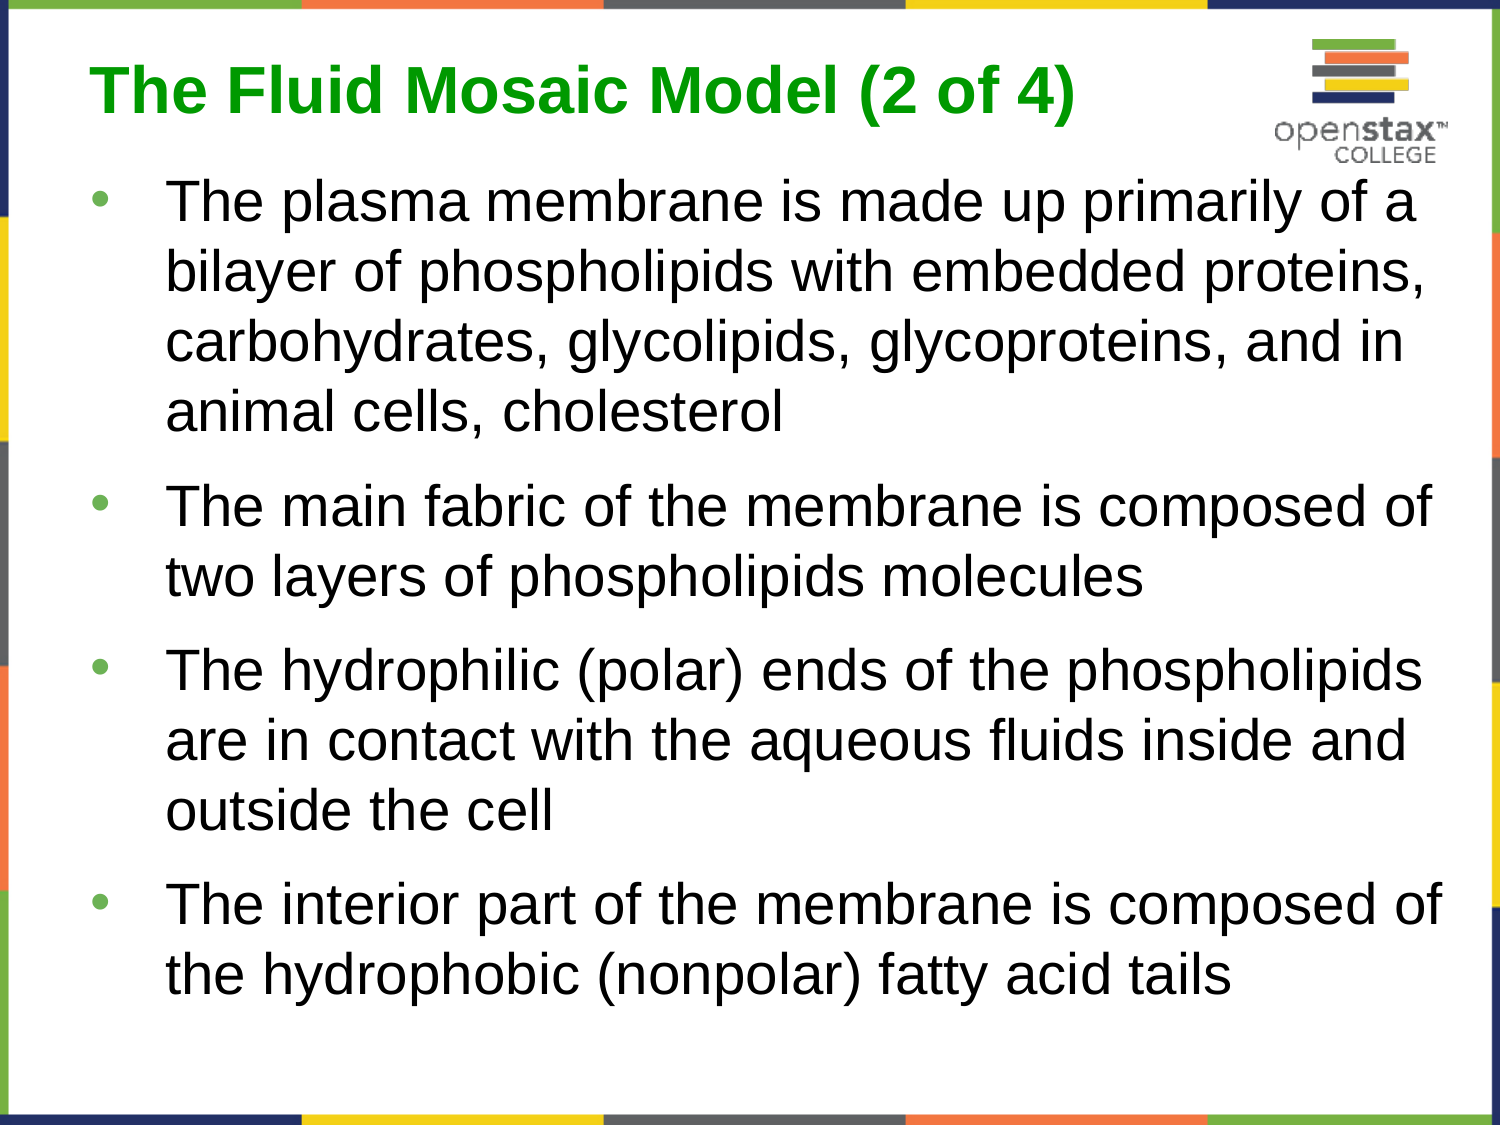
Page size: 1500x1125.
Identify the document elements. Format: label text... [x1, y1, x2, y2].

list The plasma membrane is made up primarily of a bilayer of phospholipids with embedded proteins, carbohydrates, glycolipids, glycoproteins, and in animal cells, cholesterol The main fabric of the membrane is composed of two layers of phospholipids molecules The hydrophilic (polar) ends of the phospholipids are in contact with the aqueous fluids inside and outside the cell The interior part of the membrane is composed of the hydrophobic (nonpolar) fatty acid tails [75, 156, 1475, 1110]
picture [0, 0, 1500, 1125]
text_box The Fluid Mosaic Model (2 of 4) [74, 39, 1233, 135]
